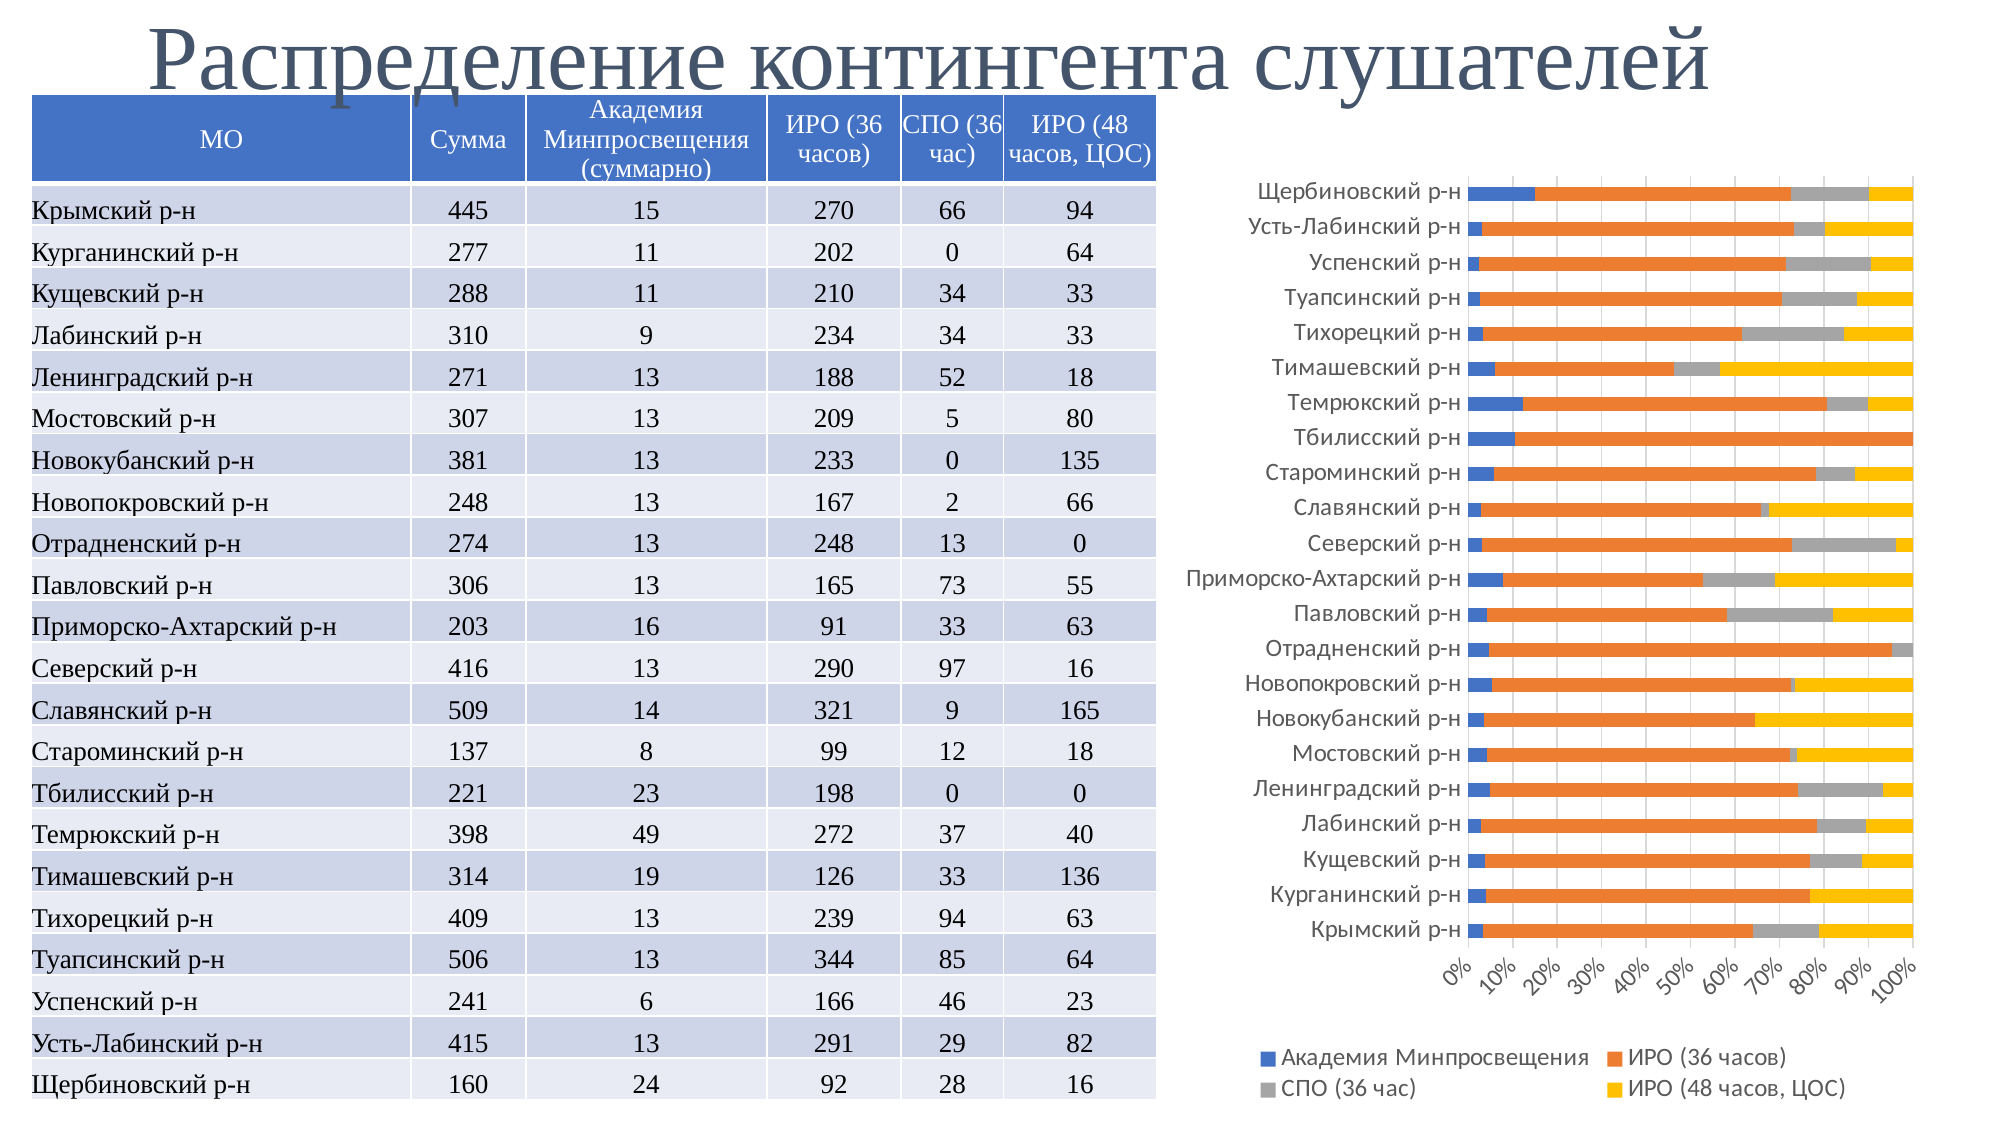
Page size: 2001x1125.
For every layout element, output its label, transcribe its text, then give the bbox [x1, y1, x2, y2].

table_cell 277 [412, 226, 525, 266]
table_cell 198 [768, 767, 900, 807]
table_cell 2 [902, 476, 1003, 516]
table_cell 13 [527, 934, 766, 974]
table_cell 24 [527, 1059, 766, 1099]
table_cell 85 [902, 934, 1003, 974]
table_cell 321 [768, 684, 900, 724]
table_cell 203 [412, 601, 525, 641]
table_cell 18 [1004, 726, 1156, 766]
table_cell 5 [902, 393, 1003, 433]
table_cell Новопокровский р-н [32, 476, 410, 516]
table_cell Ленинградский р-н [32, 351, 410, 391]
table_cell 291 [768, 1017, 900, 1057]
table_cell 13 [527, 518, 766, 557]
table_cell 33 [1004, 309, 1156, 349]
table_cell 64 [1004, 934, 1156, 974]
table_cell 314 [412, 851, 525, 891]
table_cell 99 [768, 726, 900, 766]
table_cell 166 [768, 976, 900, 1015]
table_cell Лабинский р-н [32, 309, 410, 349]
table_cell 6 [527, 976, 766, 1015]
table_cell 137 [412, 726, 525, 766]
table_cell 234 [768, 309, 900, 349]
table_cell 290 [768, 643, 900, 682]
table_cell 0 [902, 434, 1003, 474]
table_cell 13 [527, 393, 766, 433]
table_cell 165 [768, 559, 900, 599]
table_cell 506 [412, 934, 525, 974]
table_cell 239 [768, 892, 900, 932]
table_cell 0 [902, 226, 1003, 266]
table_cell Староминский р-н [32, 726, 410, 766]
table_cell Щербиновский р-н [32, 1059, 410, 1099]
table_header ИРО (36 часов) [768, 119, 900, 181]
table_cell 310 [412, 309, 525, 349]
table_cell 34 [902, 309, 1003, 349]
table_cell 271 [412, 351, 525, 391]
table_cell 13 [527, 476, 766, 516]
table_cell Усть-Лабинский р-н [32, 1017, 410, 1057]
table_cell Темрюкский р-н [32, 809, 410, 849]
table_cell 9 [902, 684, 1003, 724]
table_cell 19 [527, 851, 766, 891]
table_cell Мостовский р-н [32, 393, 410, 433]
table_cell Отрадненский р-н [32, 518, 410, 557]
table_header Академия Минпросвещения (суммарно) [527, 119, 766, 181]
table_cell 202 [768, 226, 900, 266]
table_cell Приморско-Ахтарский р-н [32, 601, 410, 641]
table_cell 415 [412, 1017, 525, 1057]
table_cell Тимашевский р-н [32, 851, 410, 891]
table_cell 16 [527, 601, 766, 641]
table_cell 13 [527, 892, 766, 932]
table_cell 23 [1004, 976, 1156, 1015]
table_cell 13 [527, 434, 766, 474]
table_cell 14 [527, 684, 766, 724]
table_cell 165 [1004, 684, 1156, 724]
table_cell 80 [1004, 393, 1156, 433]
table_cell 274 [412, 518, 525, 557]
table_cell 29 [902, 1017, 1003, 1057]
table_cell 92 [768, 1059, 900, 1099]
table_cell 73 [902, 559, 1003, 599]
table_cell 126 [768, 851, 900, 891]
table_cell Крымский р-н [32, 186, 410, 224]
table_cell 63 [1004, 601, 1156, 641]
table_cell 15 [527, 186, 766, 224]
table_cell 398 [412, 809, 525, 849]
table_cell 33 [902, 601, 1003, 641]
table_cell 66 [1004, 476, 1156, 516]
table_cell 82 [1004, 1017, 1156, 1057]
table_header СПО (36 час) [902, 119, 1003, 181]
table_cell 49 [527, 809, 766, 849]
table_cell 12 [902, 726, 1003, 766]
table_header ИРО (48 часов, ЦОС) [1004, 119, 1156, 181]
table_cell 248 [412, 476, 525, 516]
table_cell 409 [412, 892, 525, 932]
table_cell Новокубанский р-н [32, 434, 410, 474]
table_cell Курганинский р-н [32, 226, 410, 266]
table_cell 91 [768, 601, 900, 641]
table_cell 13 [902, 518, 1003, 557]
chart [1170, 157, 1938, 1109]
table_header Сумма [412, 119, 525, 181]
table_cell 52 [902, 351, 1003, 391]
table_cell Тихорецкий р-н [32, 892, 410, 932]
table_cell 66 [902, 186, 1003, 224]
table_cell 381 [412, 434, 525, 474]
table_cell 94 [1004, 186, 1156, 224]
table_cell 13 [527, 351, 766, 391]
table_cell 8 [527, 726, 766, 766]
table_cell 416 [412, 643, 525, 682]
table_cell 97 [902, 643, 1003, 682]
table_cell 64 [1004, 226, 1156, 266]
table_cell 16 [1004, 1059, 1156, 1099]
table_cell 33 [1004, 268, 1156, 308]
table_cell Успенский р-н [32, 976, 410, 1015]
table_cell 28 [902, 1059, 1003, 1099]
table_cell 23 [527, 767, 766, 807]
title Распределение контингента слушателей [132, 0, 1858, 119]
table_cell Туапсинский р-н [32, 934, 410, 974]
table_cell 136 [1004, 851, 1156, 891]
table_cell 306 [412, 559, 525, 599]
table_cell 46 [902, 976, 1003, 1015]
table_cell 11 [527, 268, 766, 308]
table_cell 307 [412, 393, 525, 433]
table_cell 13 [527, 643, 766, 682]
table_cell 135 [1004, 434, 1156, 474]
table_cell 241 [412, 976, 525, 1015]
table_cell 55 [1004, 559, 1156, 599]
table_cell 0 [1004, 518, 1156, 557]
table_cell 221 [412, 767, 525, 807]
table_cell 18 [1004, 351, 1156, 391]
table_cell 272 [768, 809, 900, 849]
table_cell 210 [768, 268, 900, 308]
table_cell 248 [768, 518, 900, 557]
table_cell 37 [902, 809, 1003, 849]
table_cell 94 [902, 892, 1003, 932]
table_cell 11 [527, 226, 766, 266]
table_cell 209 [768, 393, 900, 433]
table_cell 13 [527, 559, 766, 599]
table_header МО [32, 95, 410, 181]
table_cell 233 [768, 434, 900, 474]
table_cell Северский р-н [32, 643, 410, 682]
table_cell Славянский р-н [32, 684, 410, 724]
table_cell 9 [527, 309, 766, 349]
table_cell 40 [1004, 809, 1156, 849]
table_cell 188 [768, 351, 900, 391]
table_cell Тбилисский р-н [32, 767, 410, 807]
table_cell 445 [412, 186, 525, 224]
table_cell Павловский р-н [32, 559, 410, 599]
table_cell 160 [412, 1059, 525, 1099]
table_cell 167 [768, 476, 900, 516]
table_cell 344 [768, 934, 900, 974]
table_cell 270 [768, 186, 900, 224]
table_cell Кущевский р-н [32, 268, 410, 308]
table_cell 0 [1004, 767, 1156, 807]
table_cell 16 [1004, 643, 1156, 682]
table_cell 13 [527, 1017, 766, 1057]
table_cell 509 [412, 684, 525, 724]
table_cell 34 [902, 268, 1003, 308]
table_cell 288 [412, 268, 525, 308]
table_cell 63 [1004, 892, 1156, 932]
table_cell 33 [902, 851, 1003, 891]
table_cell 0 [902, 767, 1003, 807]
